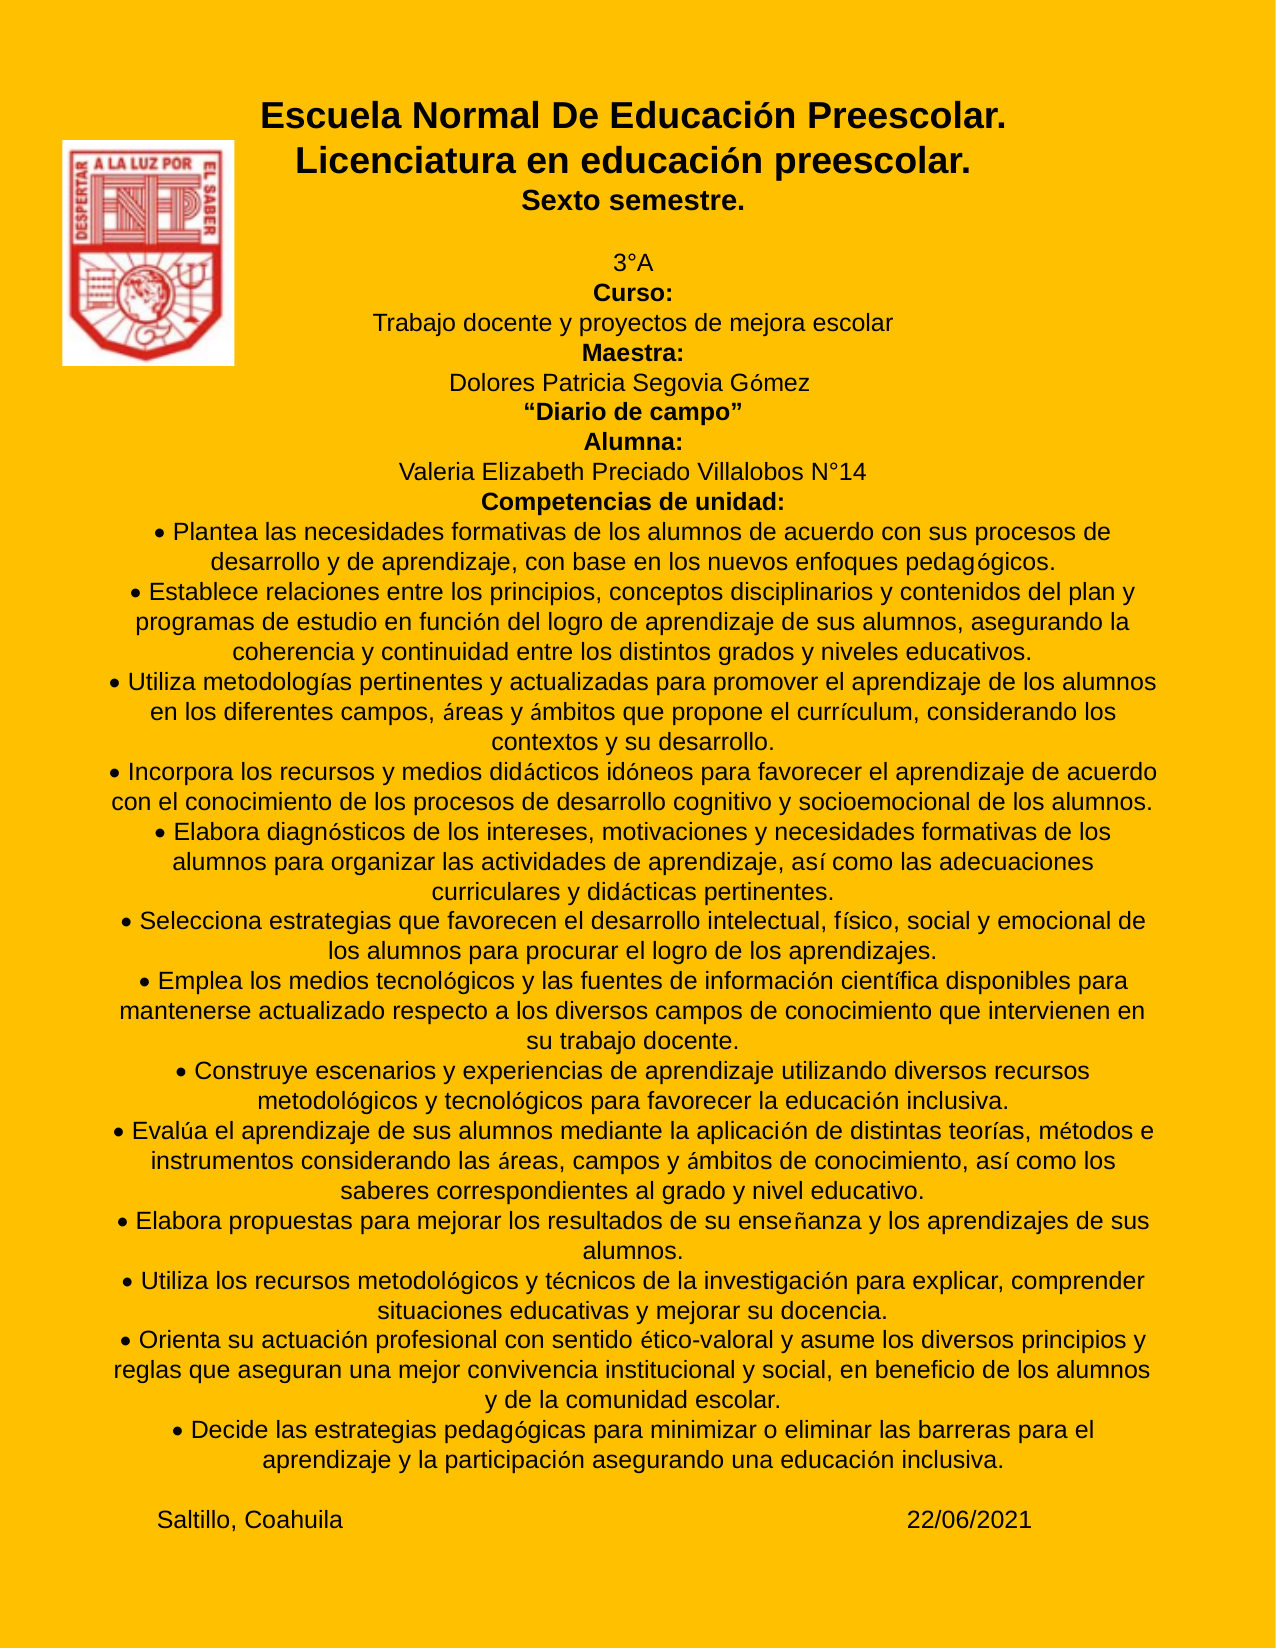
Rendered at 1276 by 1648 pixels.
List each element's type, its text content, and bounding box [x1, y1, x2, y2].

text_box Escuela Normal De Educación Preescolar. Licenciatura en educación preescolar. Sexto semestre. 3°A Curso: Trabajo docente y proyectos de mejora escolar Maestra: Dolores Patricia Segovia Gómez “Diario de campo” Alumna: Valeria Elizabeth Preciado Villalobos N°14 Competencias de unidad: • Plantea las necesidades formativas de los alumnos de acuerdo con sus procesos de desarrollo y de aprendizaje, con base en los nuevos enfoques pedagógicos. • Establece relaciones entre los principios, conceptos disciplinarios y contenidos del plan y programas de estudio en función del logro de aprendizaje de sus alumnos, asegurando la coherencia y continuidad entre los distintos grados y niveles educativos. • Utiliza metodologías pertinentes y actualizadas para promover el aprendizaje de los alumnos en los diferentes campos, áreas y ámbitos que propone el currículum, considerando los contextos y su desarrollo. • Incorpora los recursos y medios didácticos idóneos para favorecer el aprendizaje de acuerdo con el conocimiento de los procesos de desarrollo cognitivo y socioemocional de los alumnos. • Elabora diagnósticos de los intereses, motivaciones y necesidades formativas de los alumnos para organizar las actividades de aprendizaje, así como las adecuaciones curriculares y didácticas pertinentes. • Selecciona estrategias que favorecen el desarrollo intelectual, físico, social y emocional de los alumnos para procurar el logro de los aprendizajes. • Emplea los medios tecnológicos y las fuentes de información científica disponibles para mantenerse actualizado respecto a los diversos campos de conocimiento que intervienen en su trabajo docente. • Construye escenarios y experiencias de aprendizaje utilizando diversos recursos metodológicos y tecnológicos para favorecer la educación inclusiva. • Evalúa el aprendizaje de sus alumnos mediante la aplicación de distintas teorías, métodos e instrumentos considerando las áreas, campos y ámbitos de conocimiento, así como los saberes correspondientes al grado y nivel educativo. • Elabora propuestas para mejorar los resultados de su enseñanza y los aprendizajes de sus alumnos. • Utiliza los recursos metodológicos y técnicos de la investigación para explicar, comprender situaciones educativas y mejorar su docencia. • Orienta su actuación profesional con sentido ético-valoral y asume los diversos principios y reglas que aseguran una mejor convivencia institucional y social, en beneficio de los alumnos y de la comunidad escolar. • Decide las estrategias pedagógicas para minimizar o eliminar las barreras para el aprendizaje y la participación asegurando una educación inclusiva. Saltillo, Coahuila 22/06/2021 [98, 83, 1177, 1542]
picture [62, 140, 235, 366]
